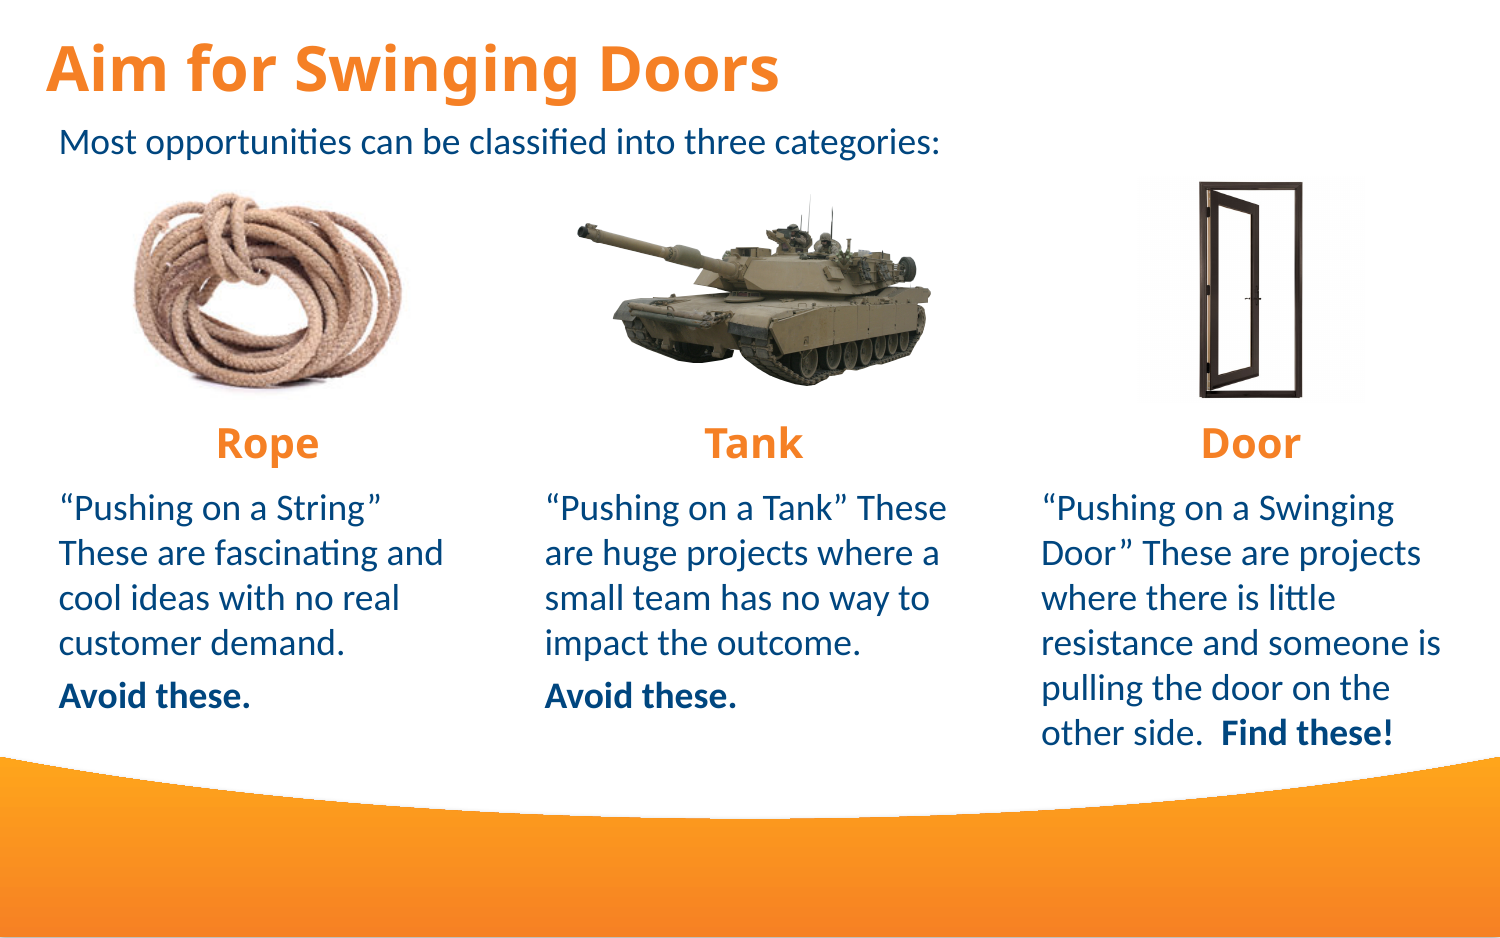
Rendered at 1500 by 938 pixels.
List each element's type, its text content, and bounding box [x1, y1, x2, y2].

text_box “Pushing on a Swinging Door” These are projects where there is little resistance and someone is pulling the door on the other side. Find these! [1025, 475, 1476, 761]
list Most opportunities can be classified into three categories: [43, 109, 1311, 182]
picture [577, 193, 931, 386]
text_box “Pushing on a String” These are fascinating and cool ideas with no real customer demand. Avoid these. [43, 475, 494, 761]
title Aim for Swinging Doors [31, 21, 1472, 134]
picture [1137, 176, 1365, 404]
text_box “Pushing on a Tank” These are huge projects where a small team has no way to impact the outcome. Avoid these. [529, 475, 980, 761]
picture [111, 179, 424, 401]
text_box Tank [642, 408, 866, 475]
text_box Door [1139, 411, 1363, 475]
text_box Rope [156, 408, 380, 475]
